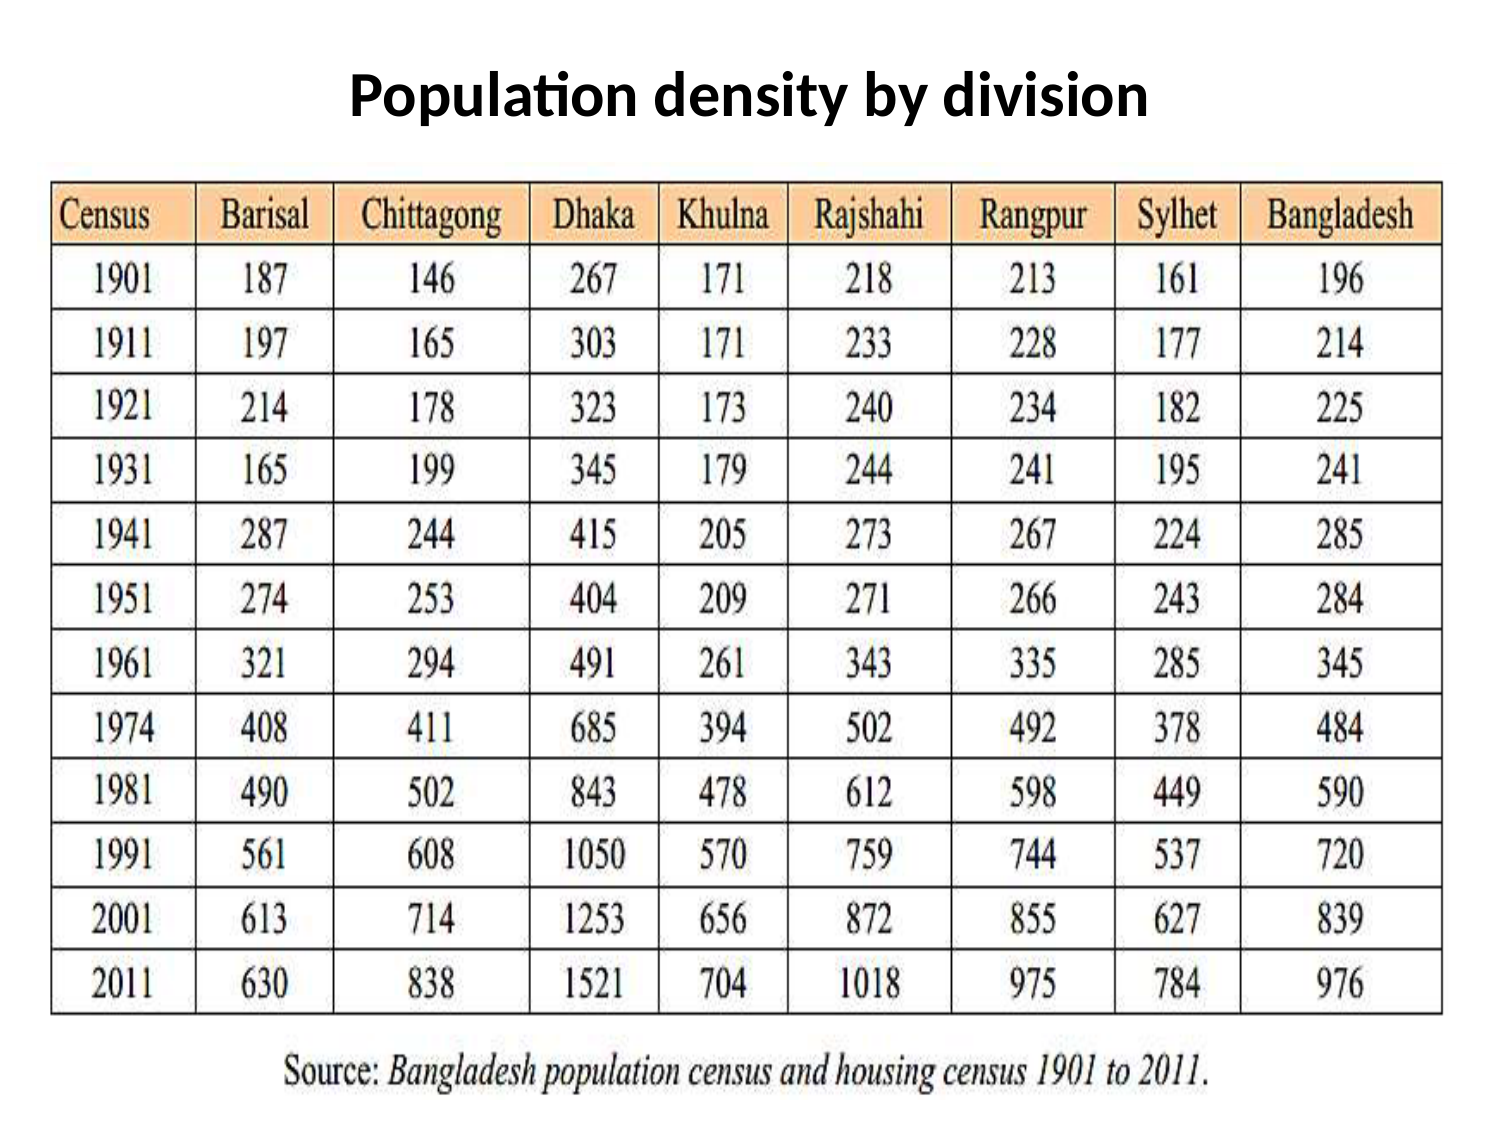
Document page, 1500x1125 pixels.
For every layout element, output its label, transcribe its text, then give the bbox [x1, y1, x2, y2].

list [37, 162, 1457, 1101]
title Population density by division [75, 45, 1425, 138]
